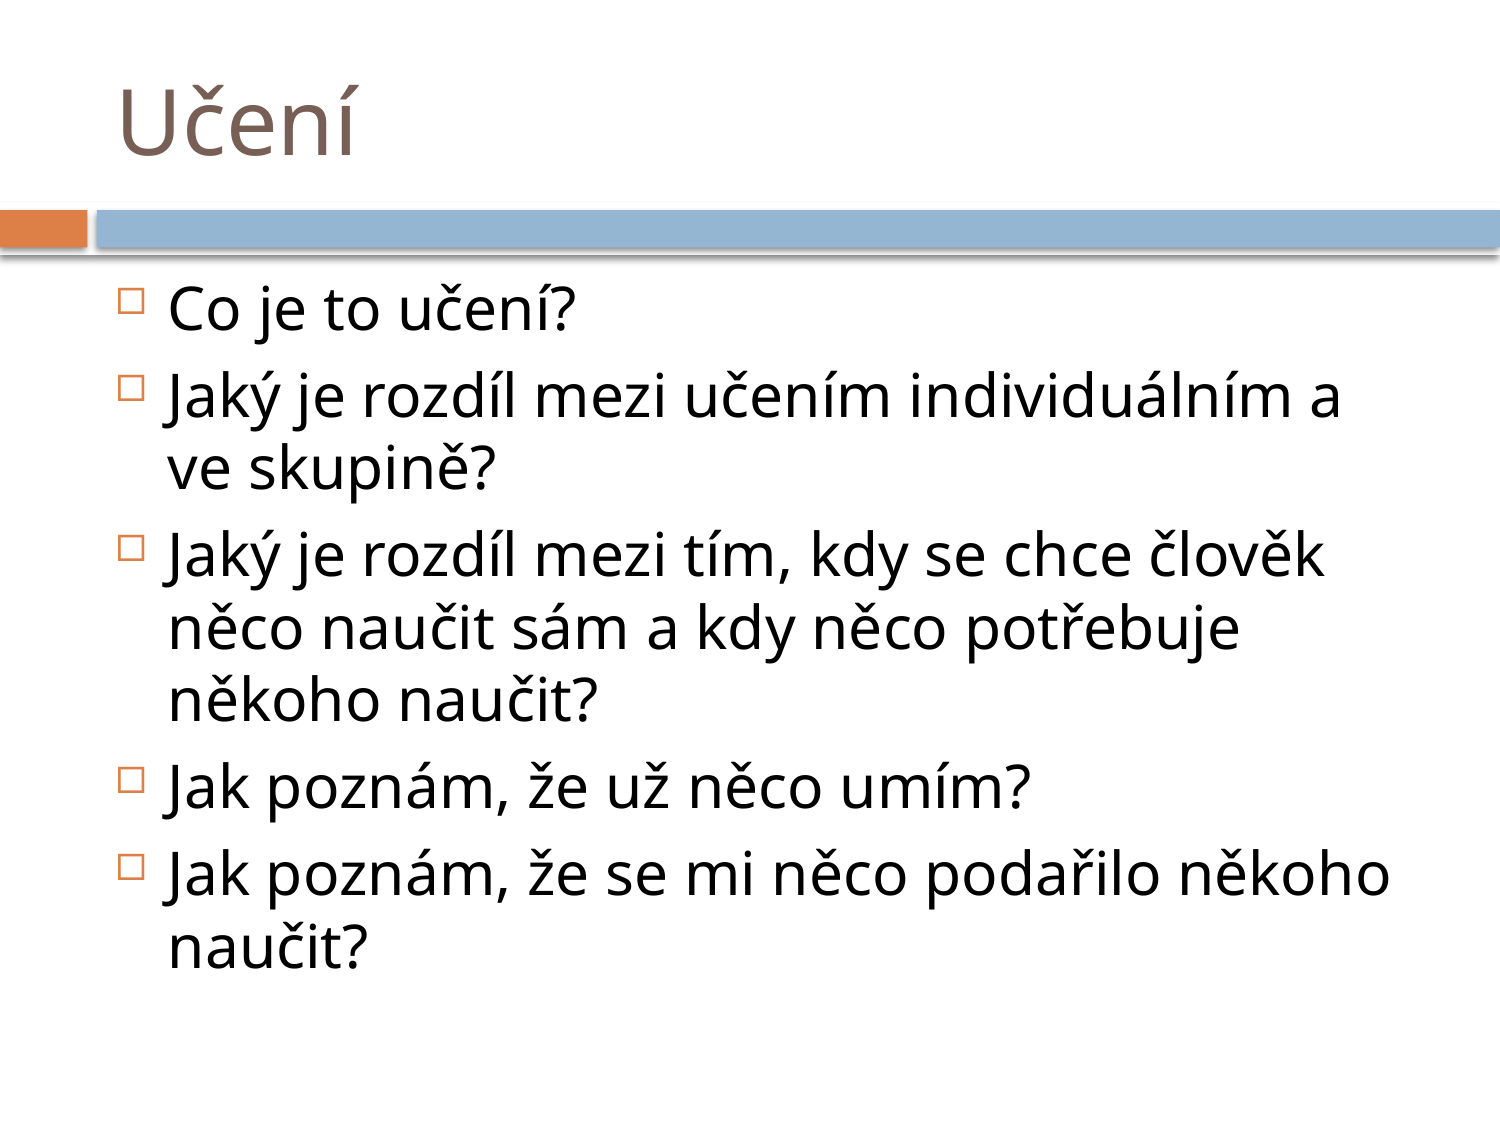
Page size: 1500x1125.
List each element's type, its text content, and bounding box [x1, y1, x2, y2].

list Co je to učení? Jaký je rozdíl mezi učením individuálním a ve skupině? Jaký je rozdíl mezi tím, kdy se chce člověk něco naučit sám a kdy něco potřebuje někoho naučit? Jak poznám, že už něco umím? Jak poznám, že se mi něco podařilo někoho naučit? [100, 262, 1438, 1000]
title Učení [100, 37, 1438, 200]
